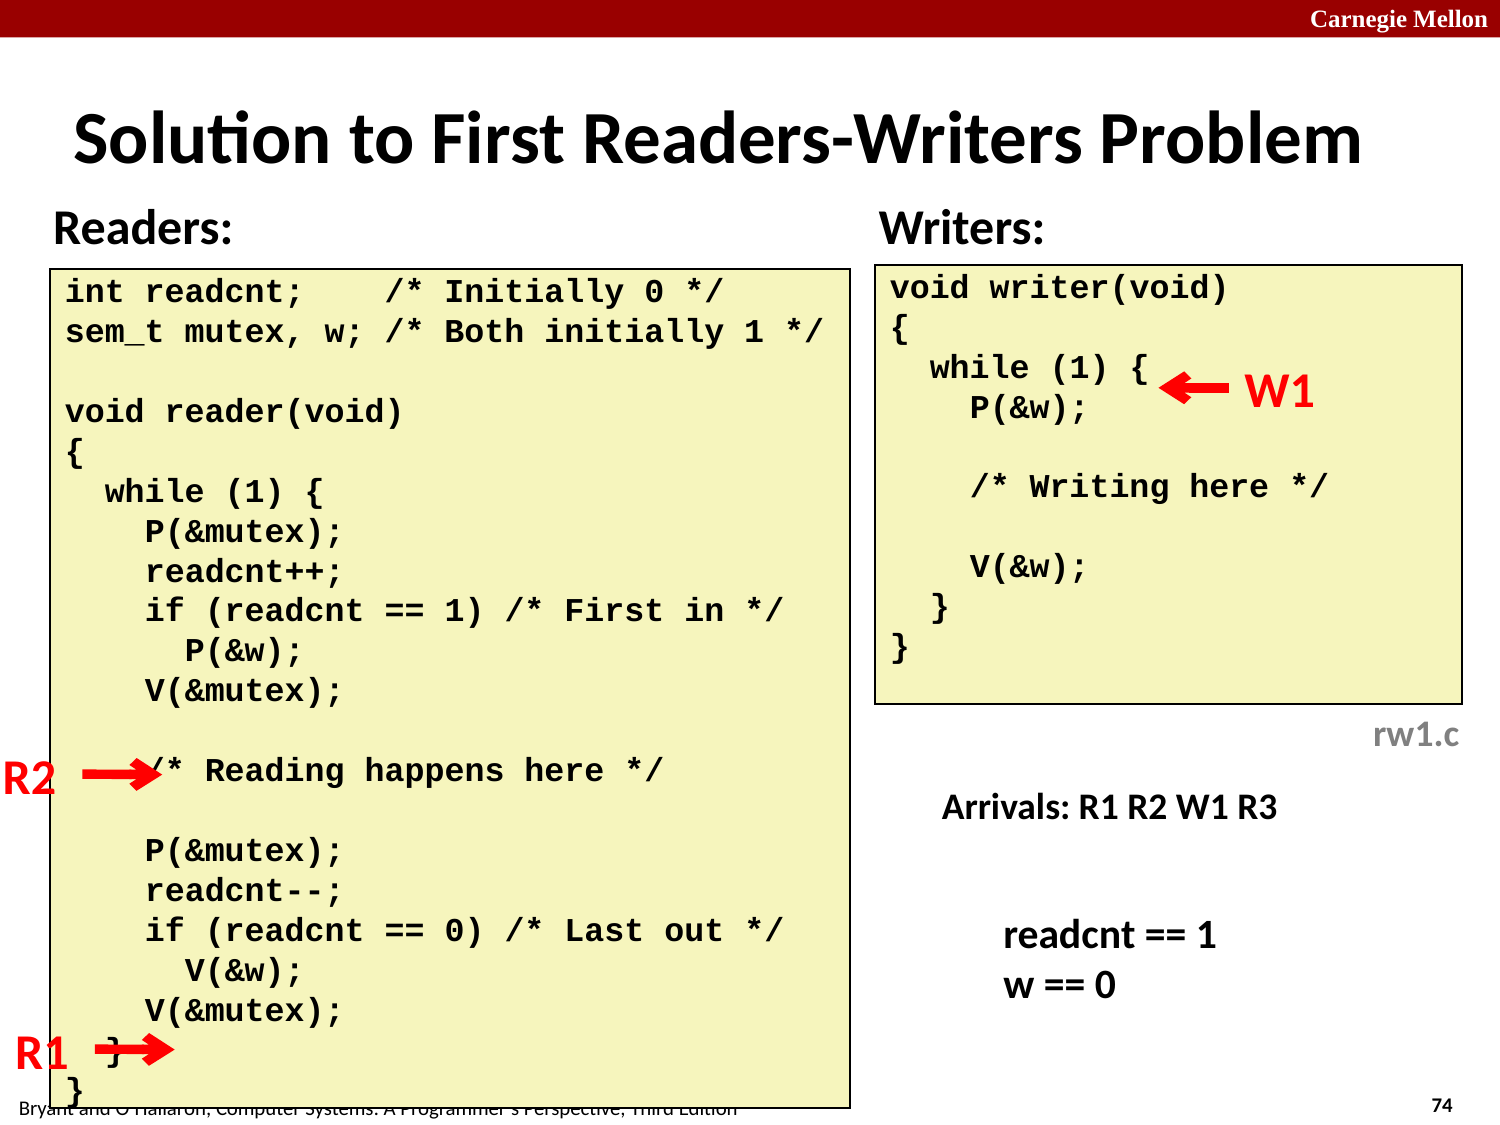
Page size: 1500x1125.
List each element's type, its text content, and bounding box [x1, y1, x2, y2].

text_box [0, 736, 163, 813]
text_box void writer(void) { while (1) { P(&w); /* Writing here */ V(&w); } } [874, 264, 1463, 705]
title Solution to First Readers-Writers Problem [58, 71, 1463, 197]
text_box Arrivals: R1 R2 W1 R3 [927, 774, 1293, 835]
text_box readcnt == 1 w == 0 [988, 899, 1233, 1015]
text_box int readcnt; /* Initially 0 */ sem_t mutex, w; /* Both initially 1 */ void reader(void) { while (1) { P(&mutex); readcnt++; if (readcnt == 1) /* First in */ P(&w); V(&mutex); /* Reading happens here */ P(&mutex); readcnt--; if (readcnt == 0) /* Last out */ V(&w); V(&mutex); } } [50, 269, 850, 1108]
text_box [1158, 349, 1343, 426]
text_box Readers: [38, 187, 249, 263]
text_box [0, 1011, 175, 1088]
text_box Writers: [863, 187, 1061, 263]
text_box rw1.c [1358, 701, 1475, 762]
